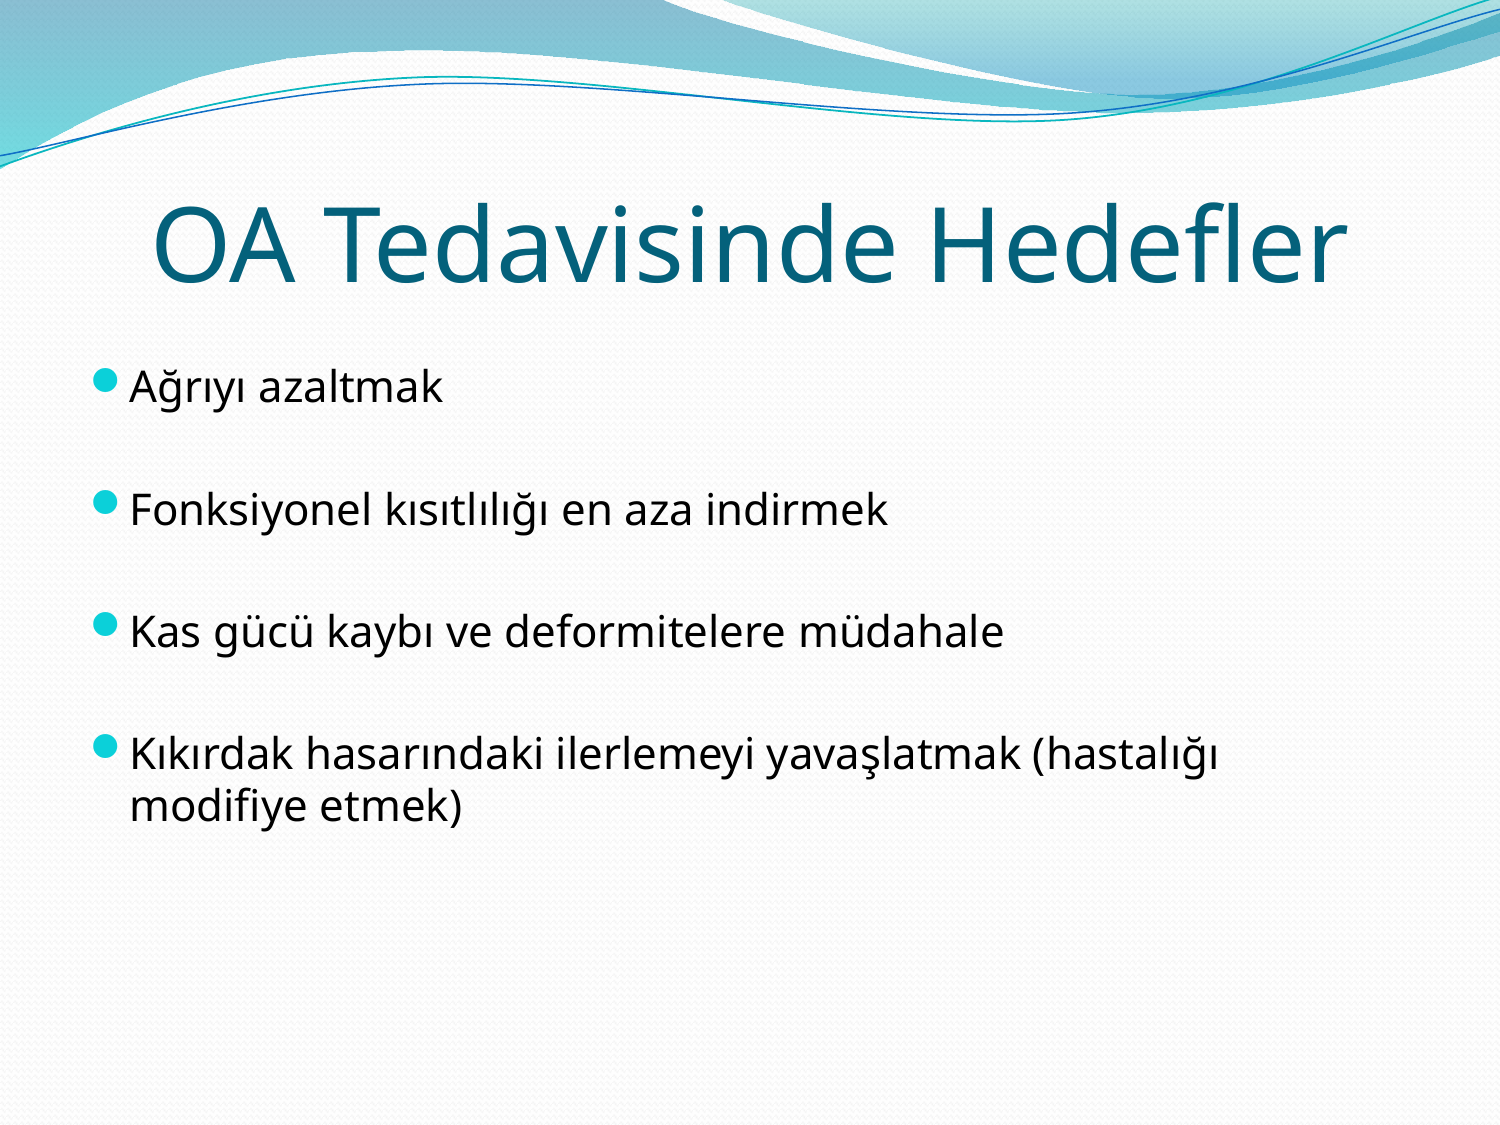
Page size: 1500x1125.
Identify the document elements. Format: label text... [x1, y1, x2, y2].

list Ağrıyı azaltmak Fonksiyonel kısıtlılığı en aza indirmek Kas gücü kaybı ve deformitelere müdahale Kıkırdak hasarındaki ilerlemeyi yavaşlatmak (hastalığı modifiye etmek) [75, 290, 1425, 844]
title OA Tedavisinde Hedefler [75, 115, 1425, 290]
